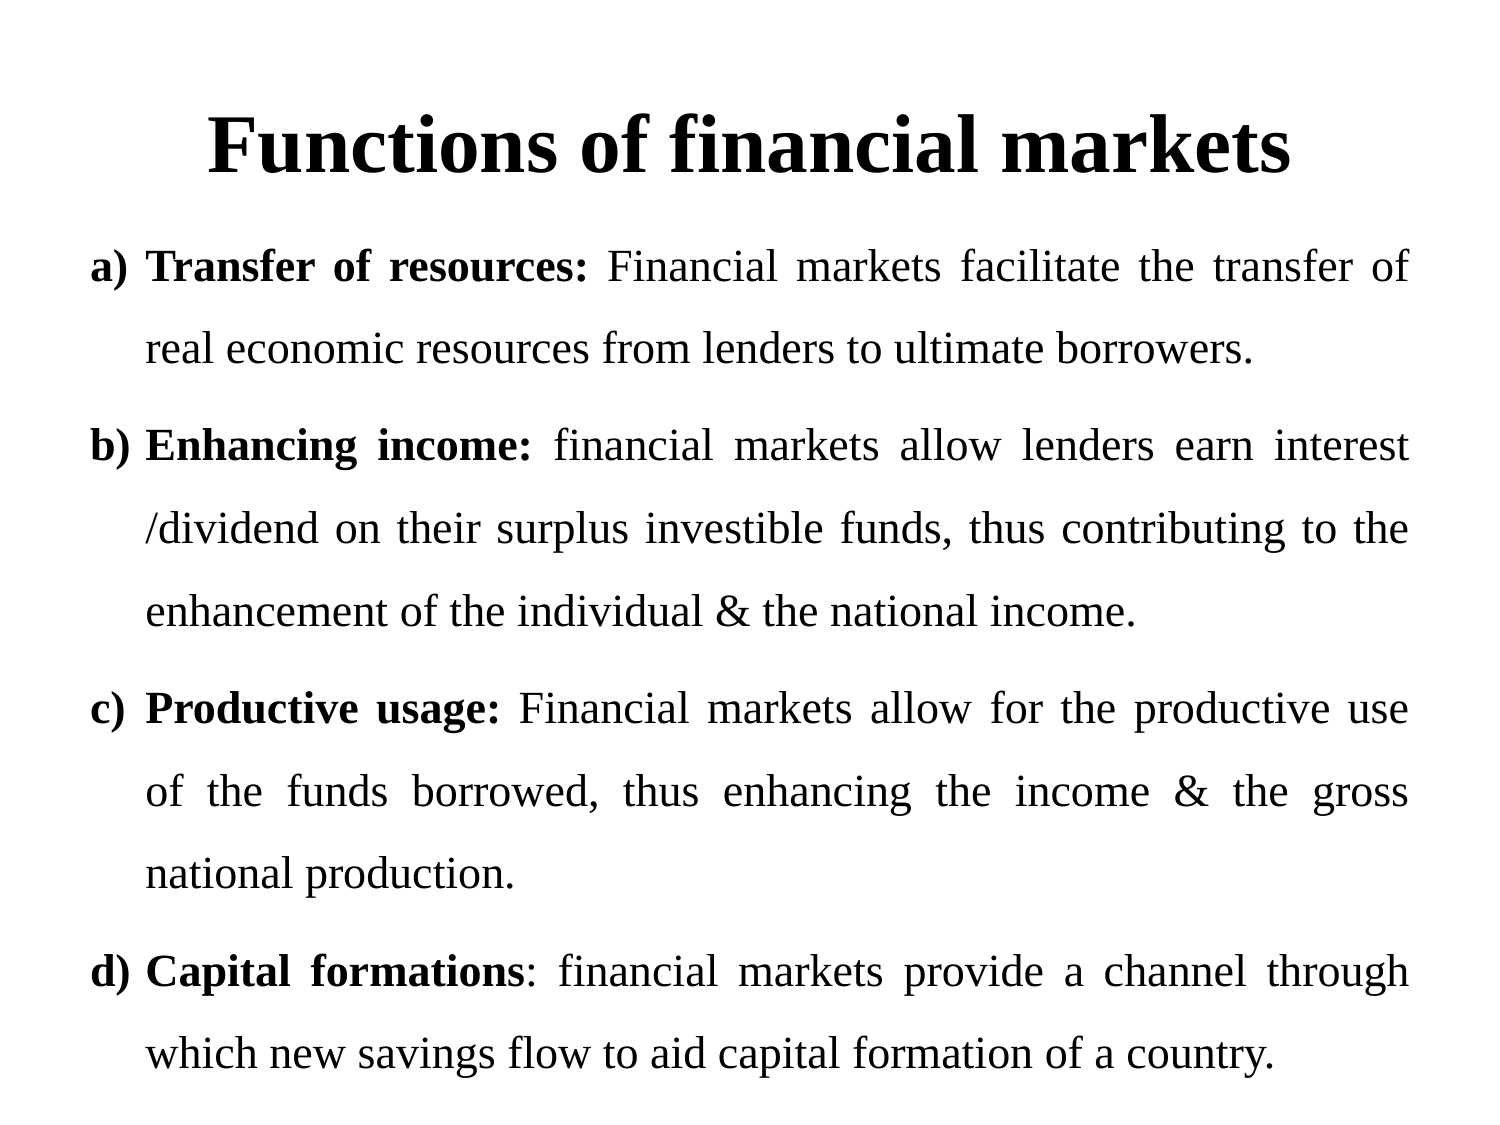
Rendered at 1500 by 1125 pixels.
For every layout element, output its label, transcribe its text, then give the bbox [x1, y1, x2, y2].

title Functions of financial markets [75, 45, 1425, 200]
list Transfer of resources: Financial markets facilitate the transfer of real economic resources from lenders to ultimate borrowers. Enhancing income: financial markets allow lenders earn interest /dividend on their surplus investible funds, thus contributing to the enhancement of the individual & the national income. Productive usage: Financial markets allow for the productive use of the funds borrowed, thus enhancing the income & the gross national production. Capital formations: financial markets provide a channel through which new savings flow to aid capital formation of a country. [75, 200, 1425, 1100]
